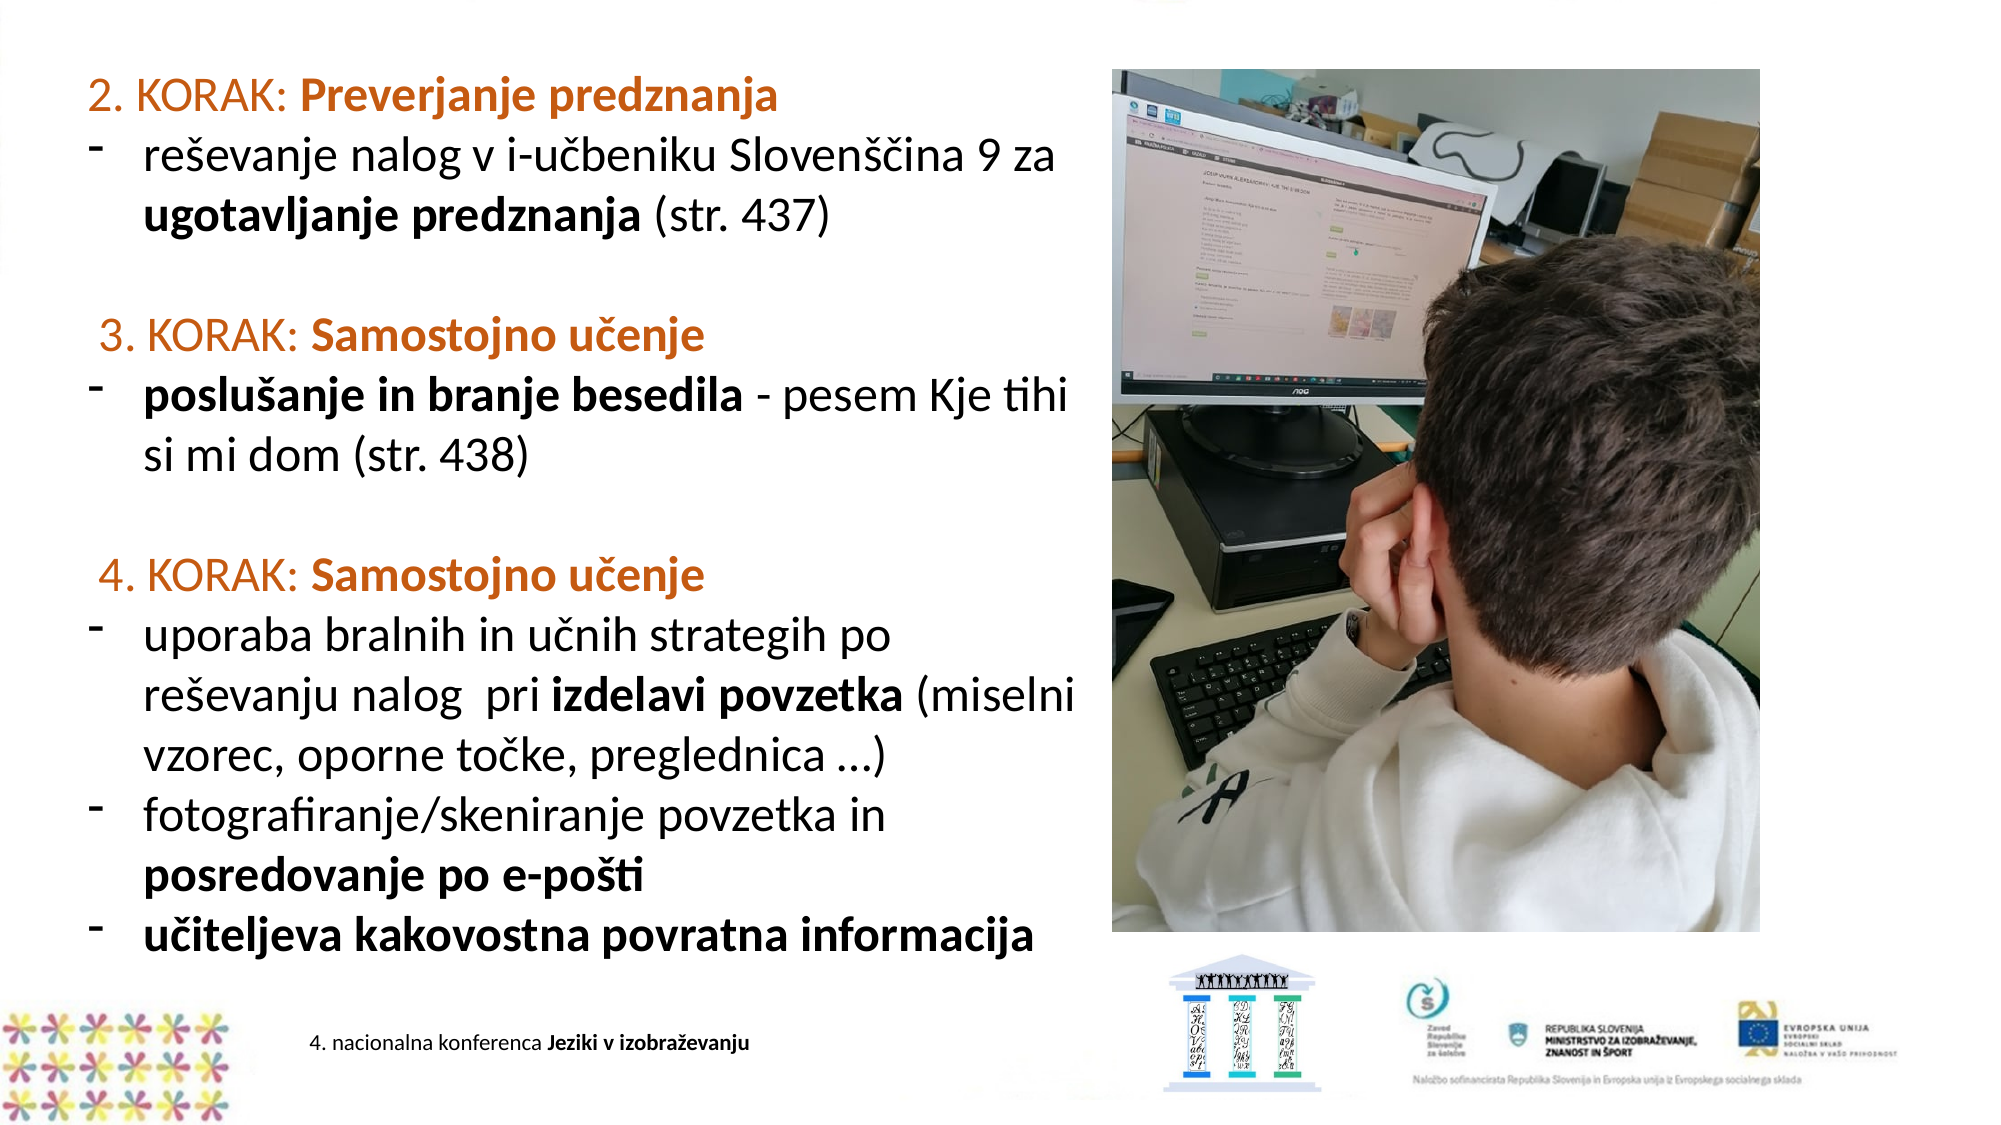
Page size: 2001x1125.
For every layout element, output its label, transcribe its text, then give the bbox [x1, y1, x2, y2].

picture [0, 0, 2000, 1125]
text_box 2. KORAK: Preverjanje predznanja reševanje nalog v i-učbeniku Slovenščina 9 za ugotavljanje predznanja (str. 437) 3. KORAK: Samostojno učenje poslušanje in branje besedila - pesem Kje tihi si mi dom (str. 438) 4. KORAK: Samostojno učenje uporaba bralnih in učnih strategih po reševanju nalog pri izdelavi povzetka (miselni vzorec, oporne točke, preglednica …) fotografiranje/skeniranje povzetka in posredovanje po e-pošti učiteljeva kakovostna povratna informacija [72, 53, 1113, 1125]
